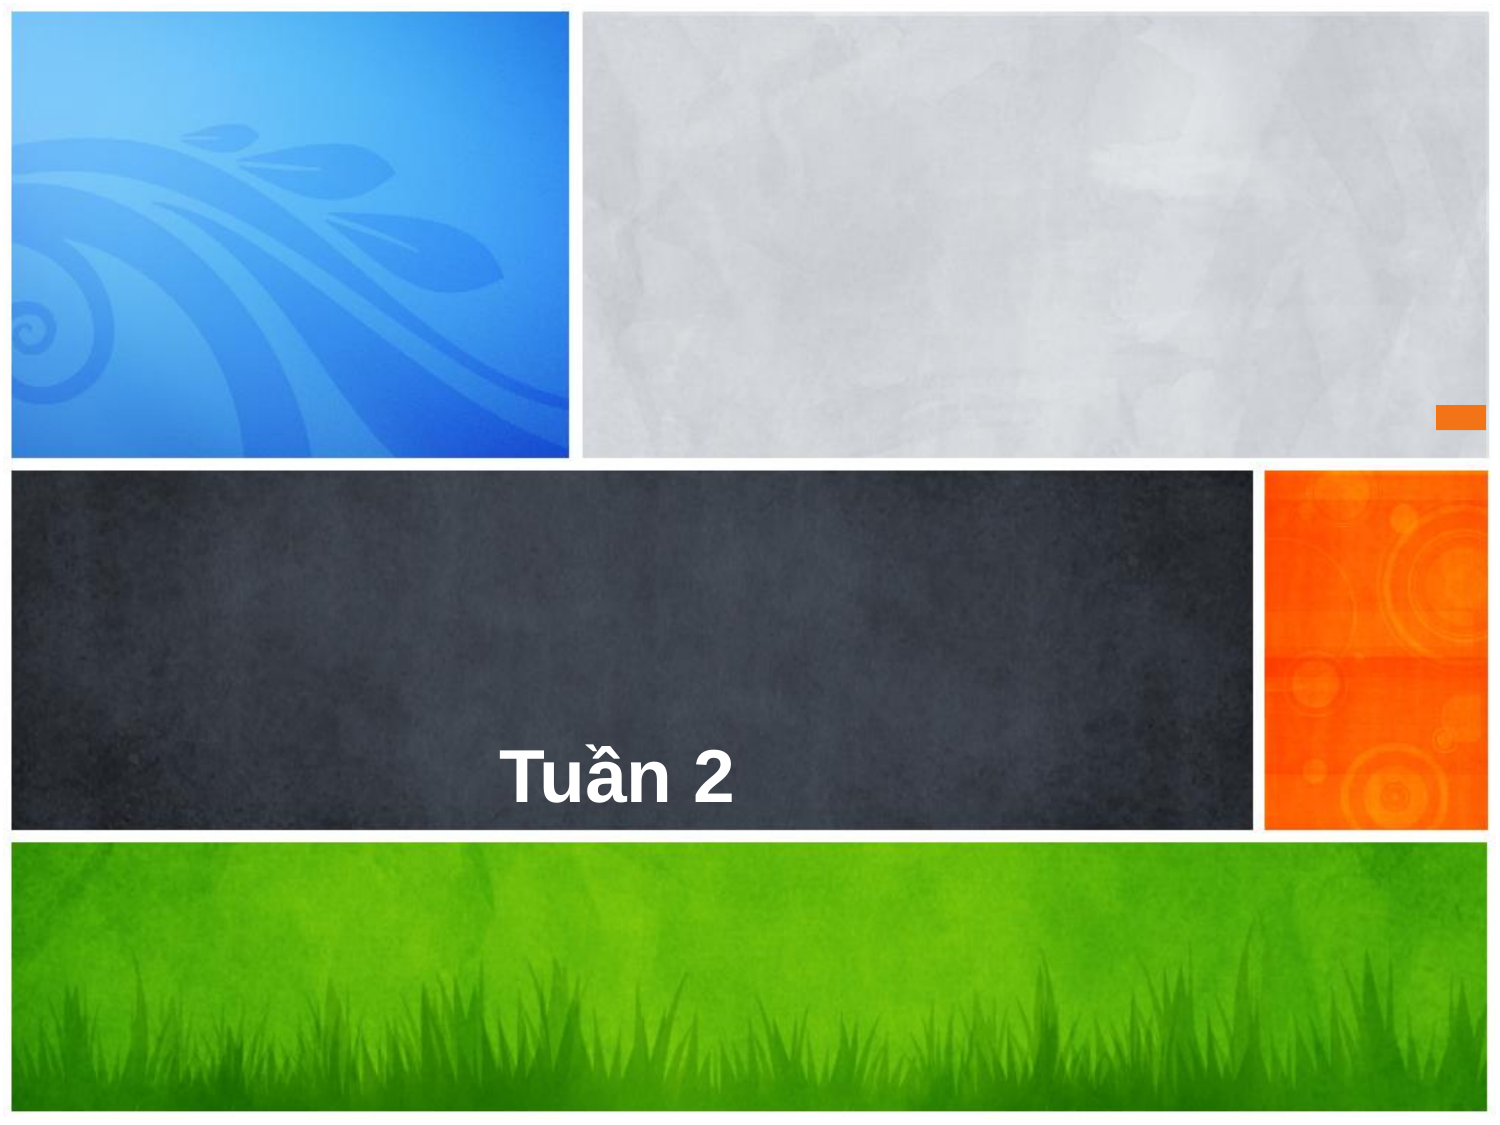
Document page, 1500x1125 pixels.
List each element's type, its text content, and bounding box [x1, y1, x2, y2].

picture [3, 3, 1498, 1120]
title Tuần 2 [17, 675, 1218, 825]
